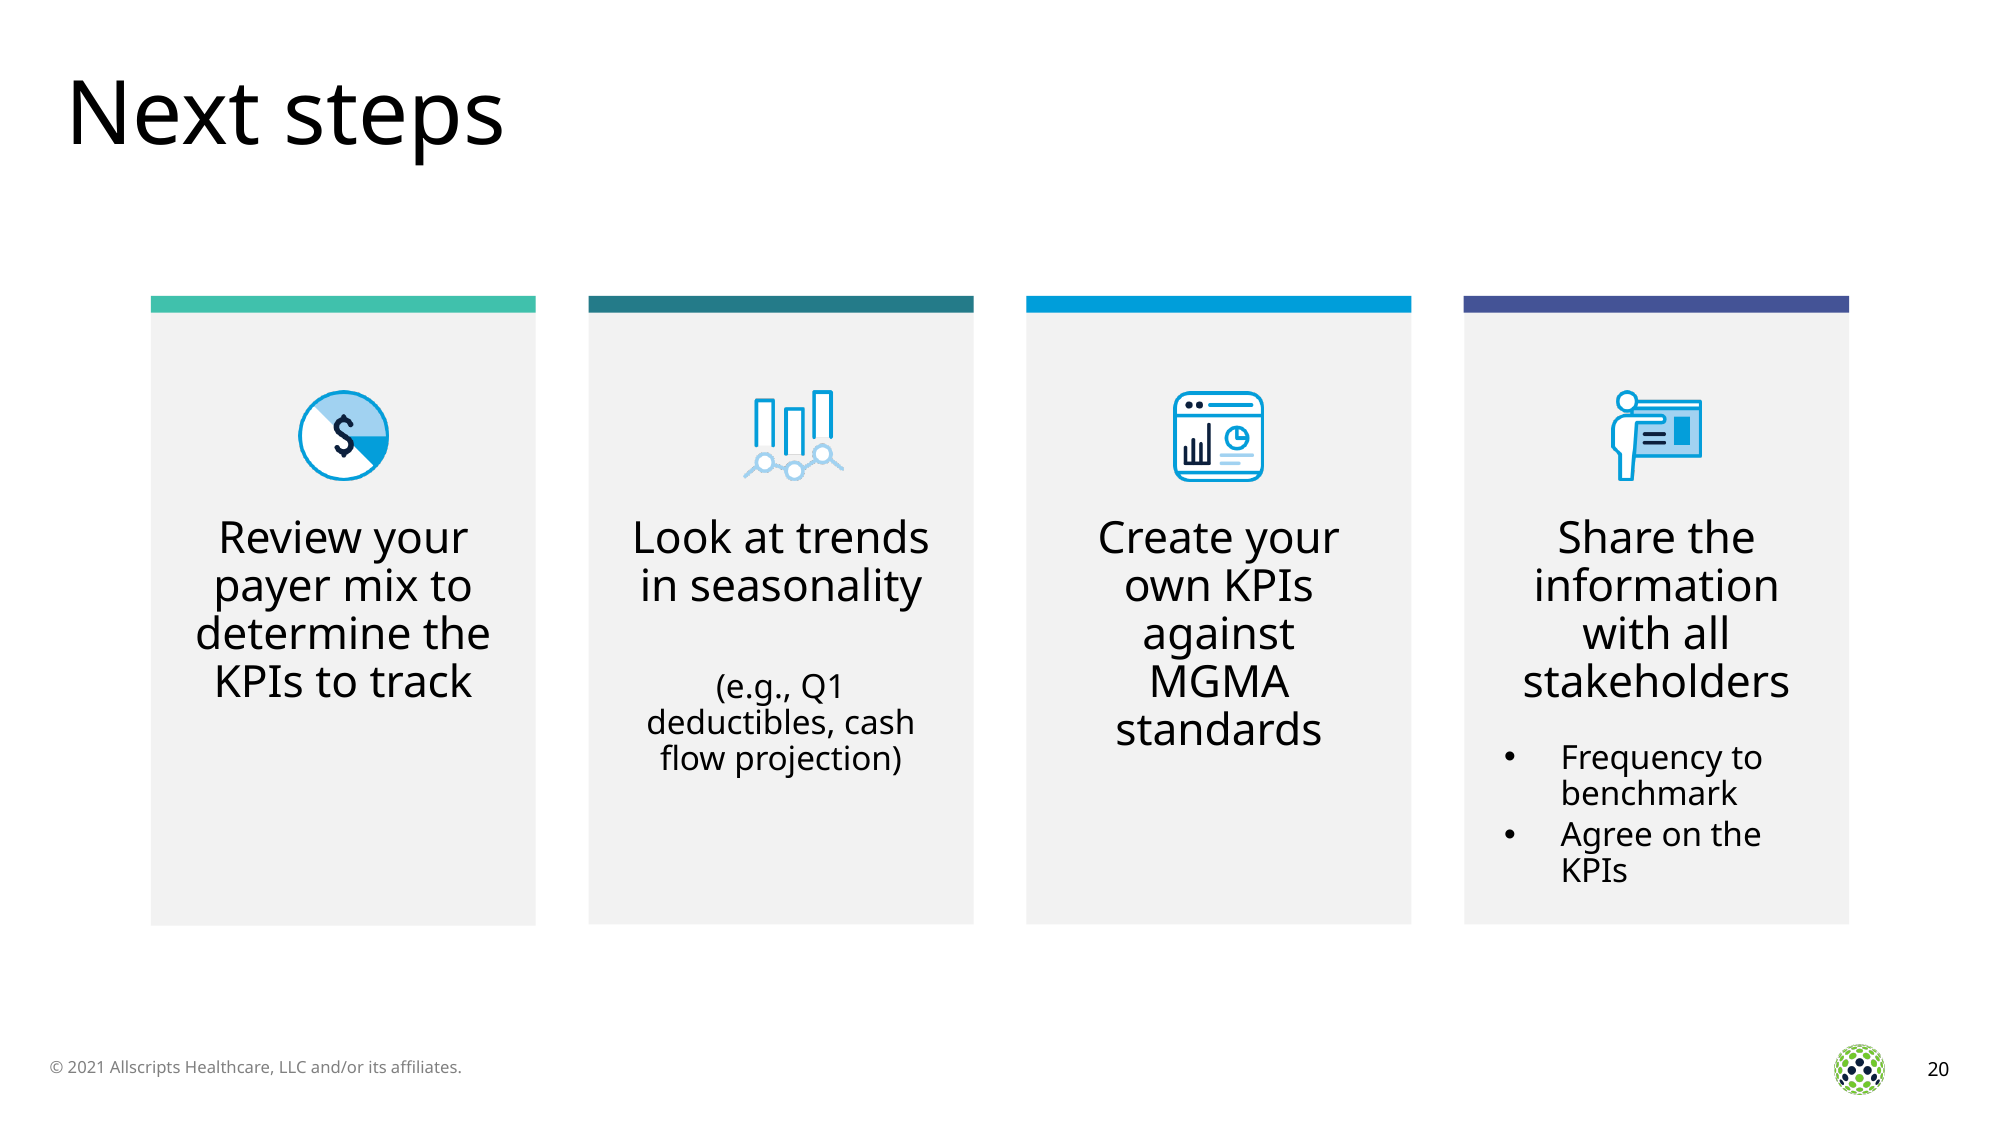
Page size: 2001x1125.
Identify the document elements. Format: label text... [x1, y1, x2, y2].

title Next steps [50, 59, 1950, 160]
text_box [1464, 295, 1850, 925]
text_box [150, 295, 536, 926]
picture [1834, 1044, 1885, 1095]
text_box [588, 295, 974, 925]
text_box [1026, 295, 1412, 925]
